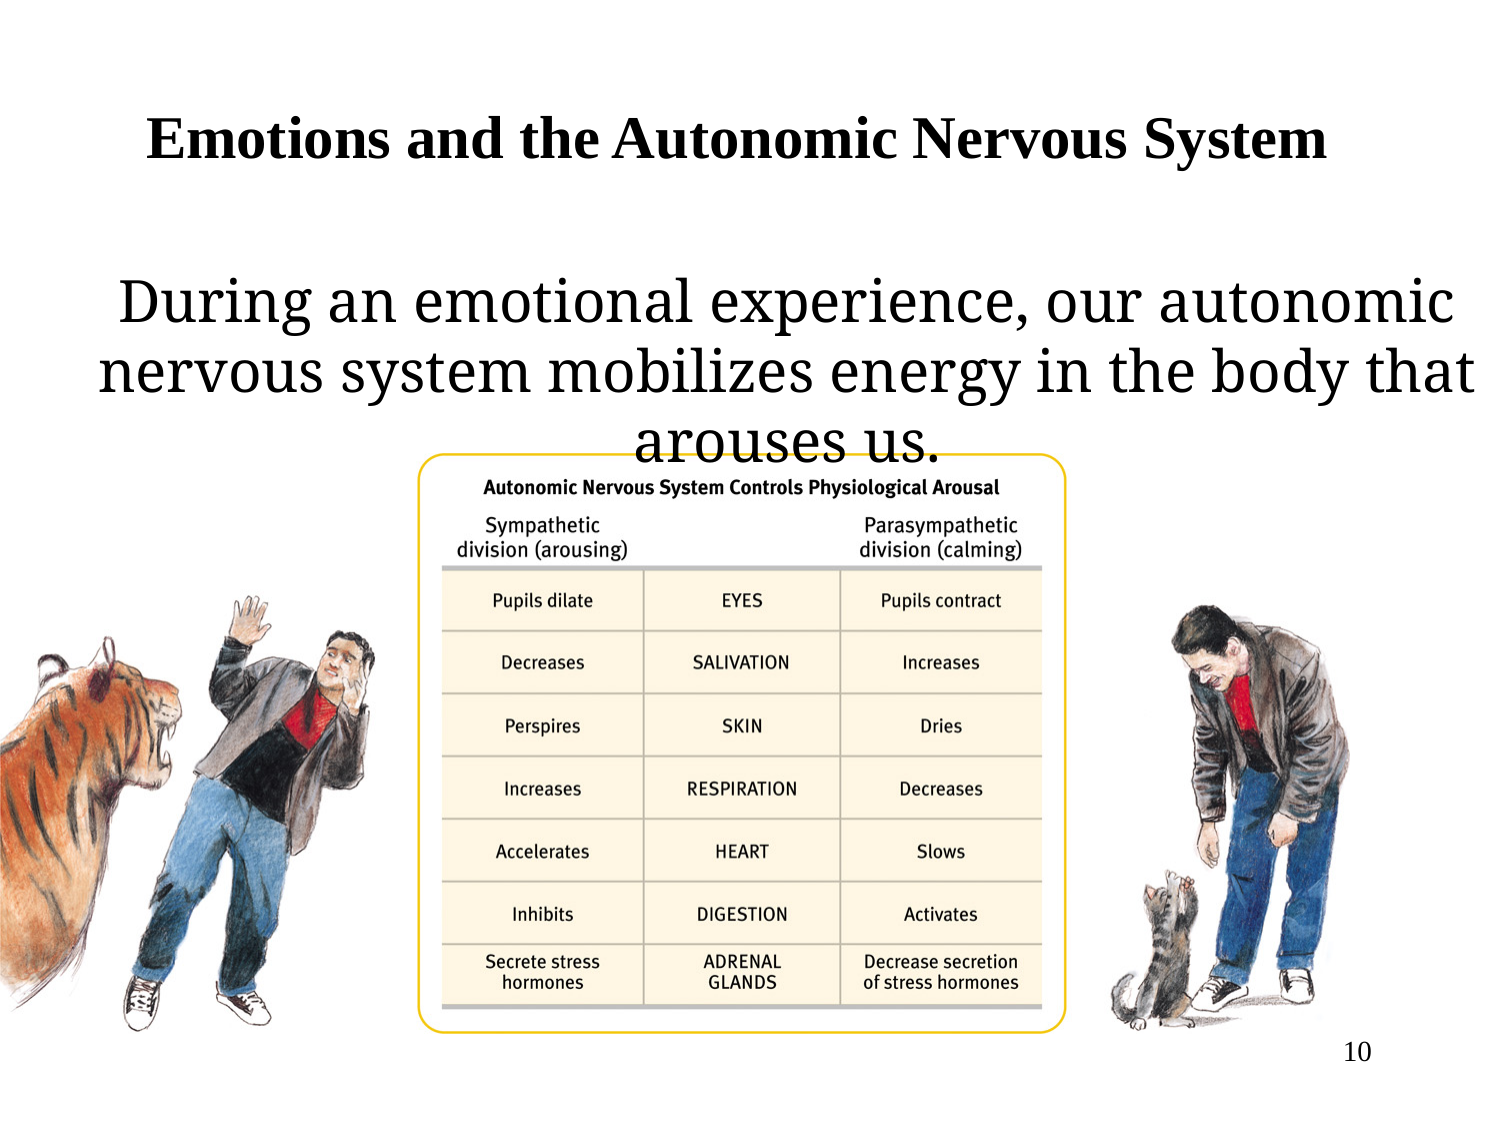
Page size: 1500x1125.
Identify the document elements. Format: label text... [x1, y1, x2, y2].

list During an emotional experience, our autonomic nervous system mobilizes energy in the body that arouses us. [75, 256, 1500, 494]
title Emotions and the Autonomic Nervous System [99, 58, 1375, 211]
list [0, 373, 1351, 1114]
slide_number 10 [1354, 1024, 1388, 1101]
